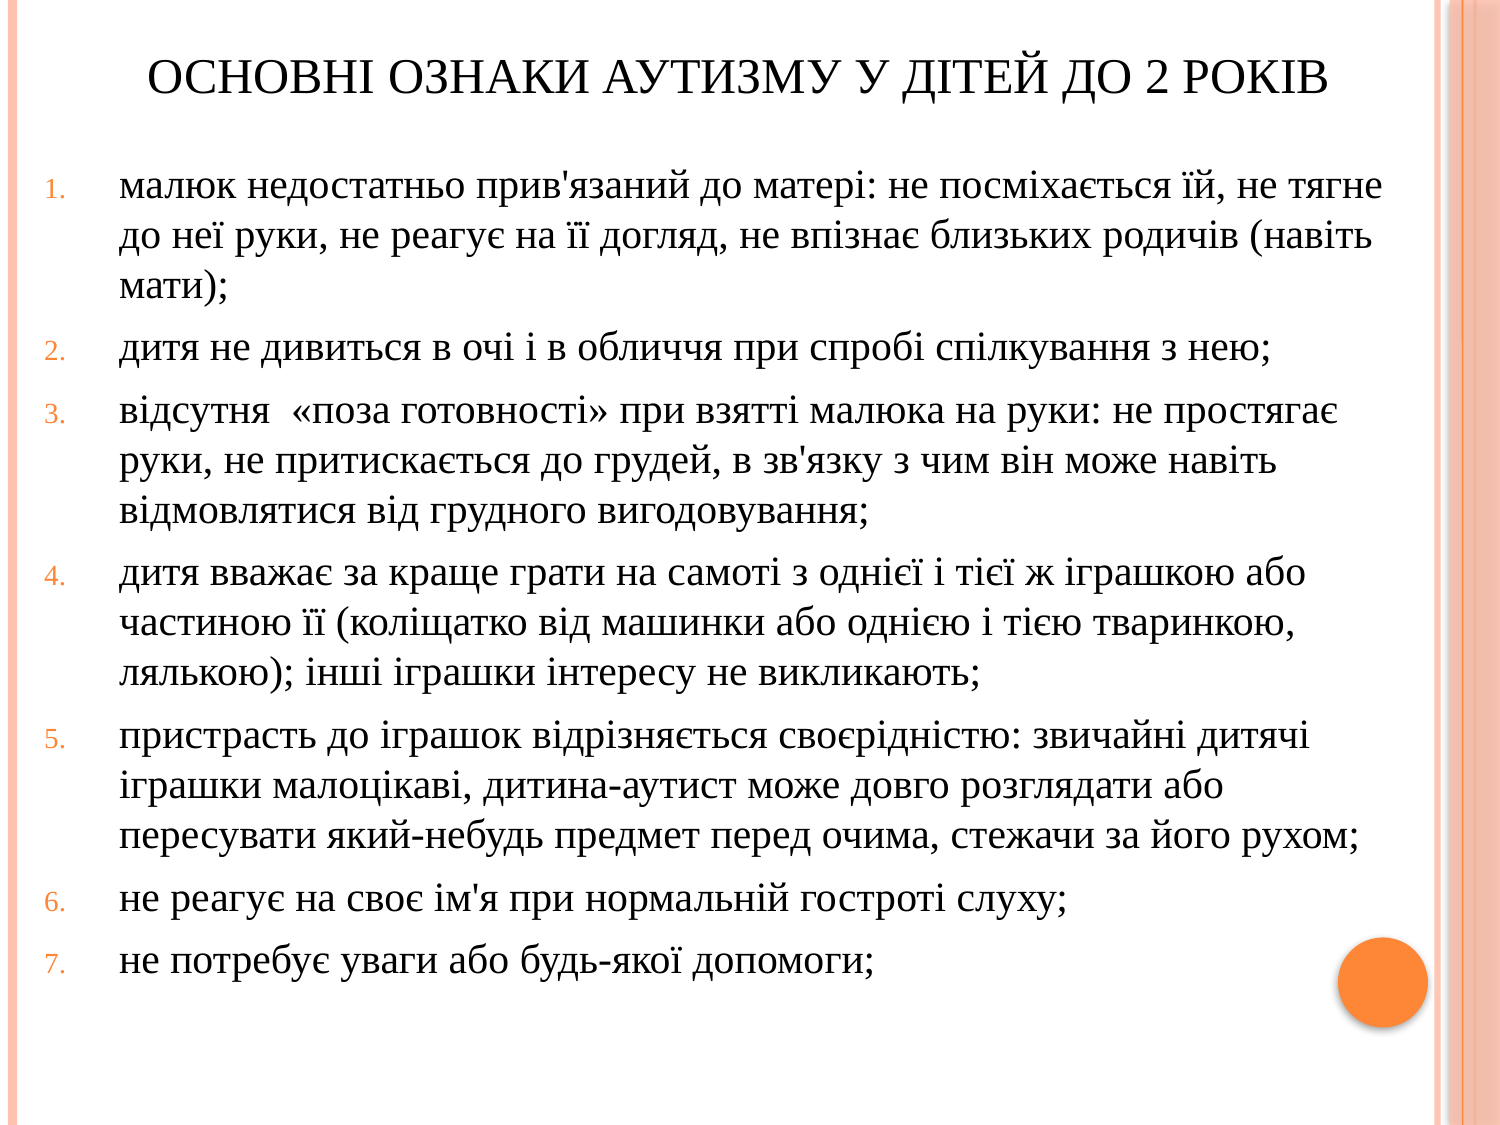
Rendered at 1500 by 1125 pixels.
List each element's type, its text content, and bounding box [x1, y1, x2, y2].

list малюк недостатньо прив'язаний до матері: не посміхається їй, не тягне до неї руки, не реагує на її догляд, не впізнає близьких родичів (навіть мати); дитя не дивиться в очі і в обличчя при спробі спілкування з нею; відсутня «поза готовності» при взятті малюка на руки: не простягає руки, не притискається до грудей, в зв'язку з чим він може навіть відмовлятися від грудного вигодовування; дитя вважає за краще грати на самоті з однієї і тієї ж іграшкою або частиною її (коліщатко від машинки або однією і тією тваринкою, лялькою); інші іграшки інтересу не викликають; пристрасть до іграшок відрізняється своєрідністю: звичайні дитячі іграшки малоцікаві, дитина-аутист може довго розглядати або пересувати який-небудь предмет перед очима, стежачи за його рухом; не реагує на своє ім'я при нормальній гостроті слуху; не потребує уваги або будь-якої допомоги; [29, 149, 1447, 1027]
title Основні ознаки аутизму у дітей до 2 років [76, 30, 1402, 112]
